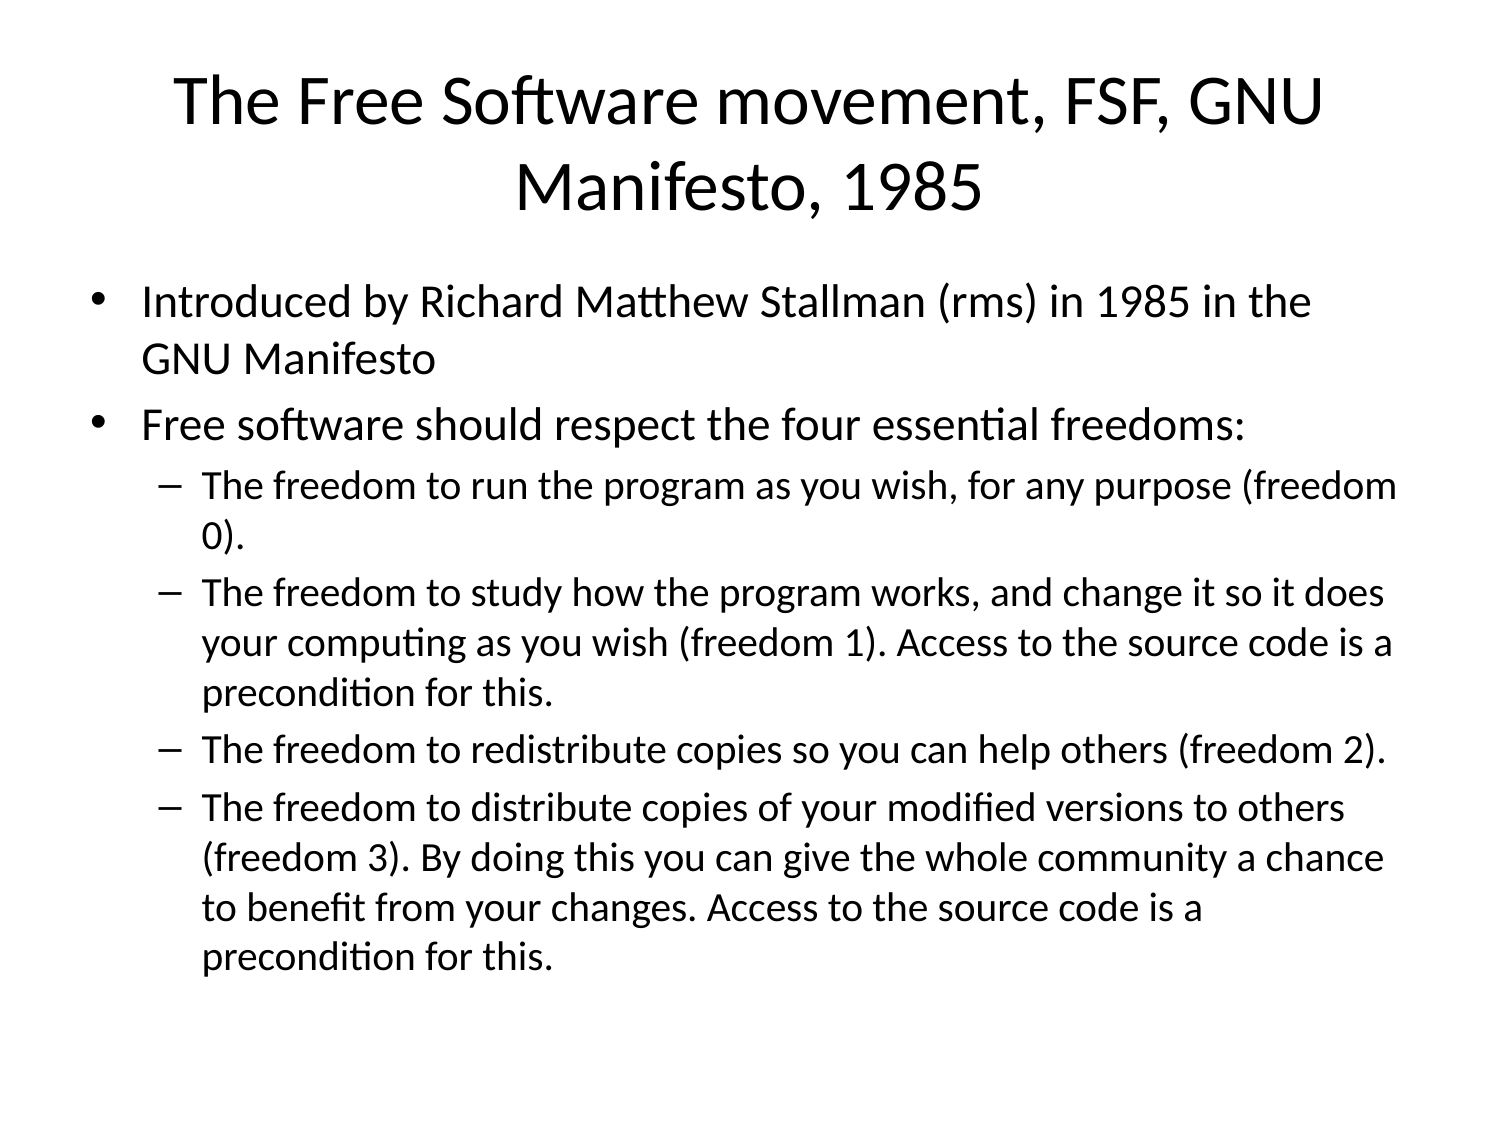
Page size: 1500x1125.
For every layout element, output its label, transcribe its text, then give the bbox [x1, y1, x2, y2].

title The Free Software movement, FSF, GNU Manifesto, 1985 [75, 45, 1425, 233]
list Introduced by Richard Matthew Stallman (rms) in 1985 in the GNU Manifesto Free software should respect the four essential freedoms: The freedom to run the program as you wish, for any purpose (freedom 0). The freedom to study how the program works, and change it so it does your computing as you wish (freedom 1). Access to the source code is a precondition for this. The freedom to redistribute copies so you can help others (freedom 2). The freedom to distribute copies of your modified versions to others (freedom 3). By doing this you can give the whole community a chance to benefit from your changes. Access to the source code is a precondition for this. [75, 262, 1425, 1005]
